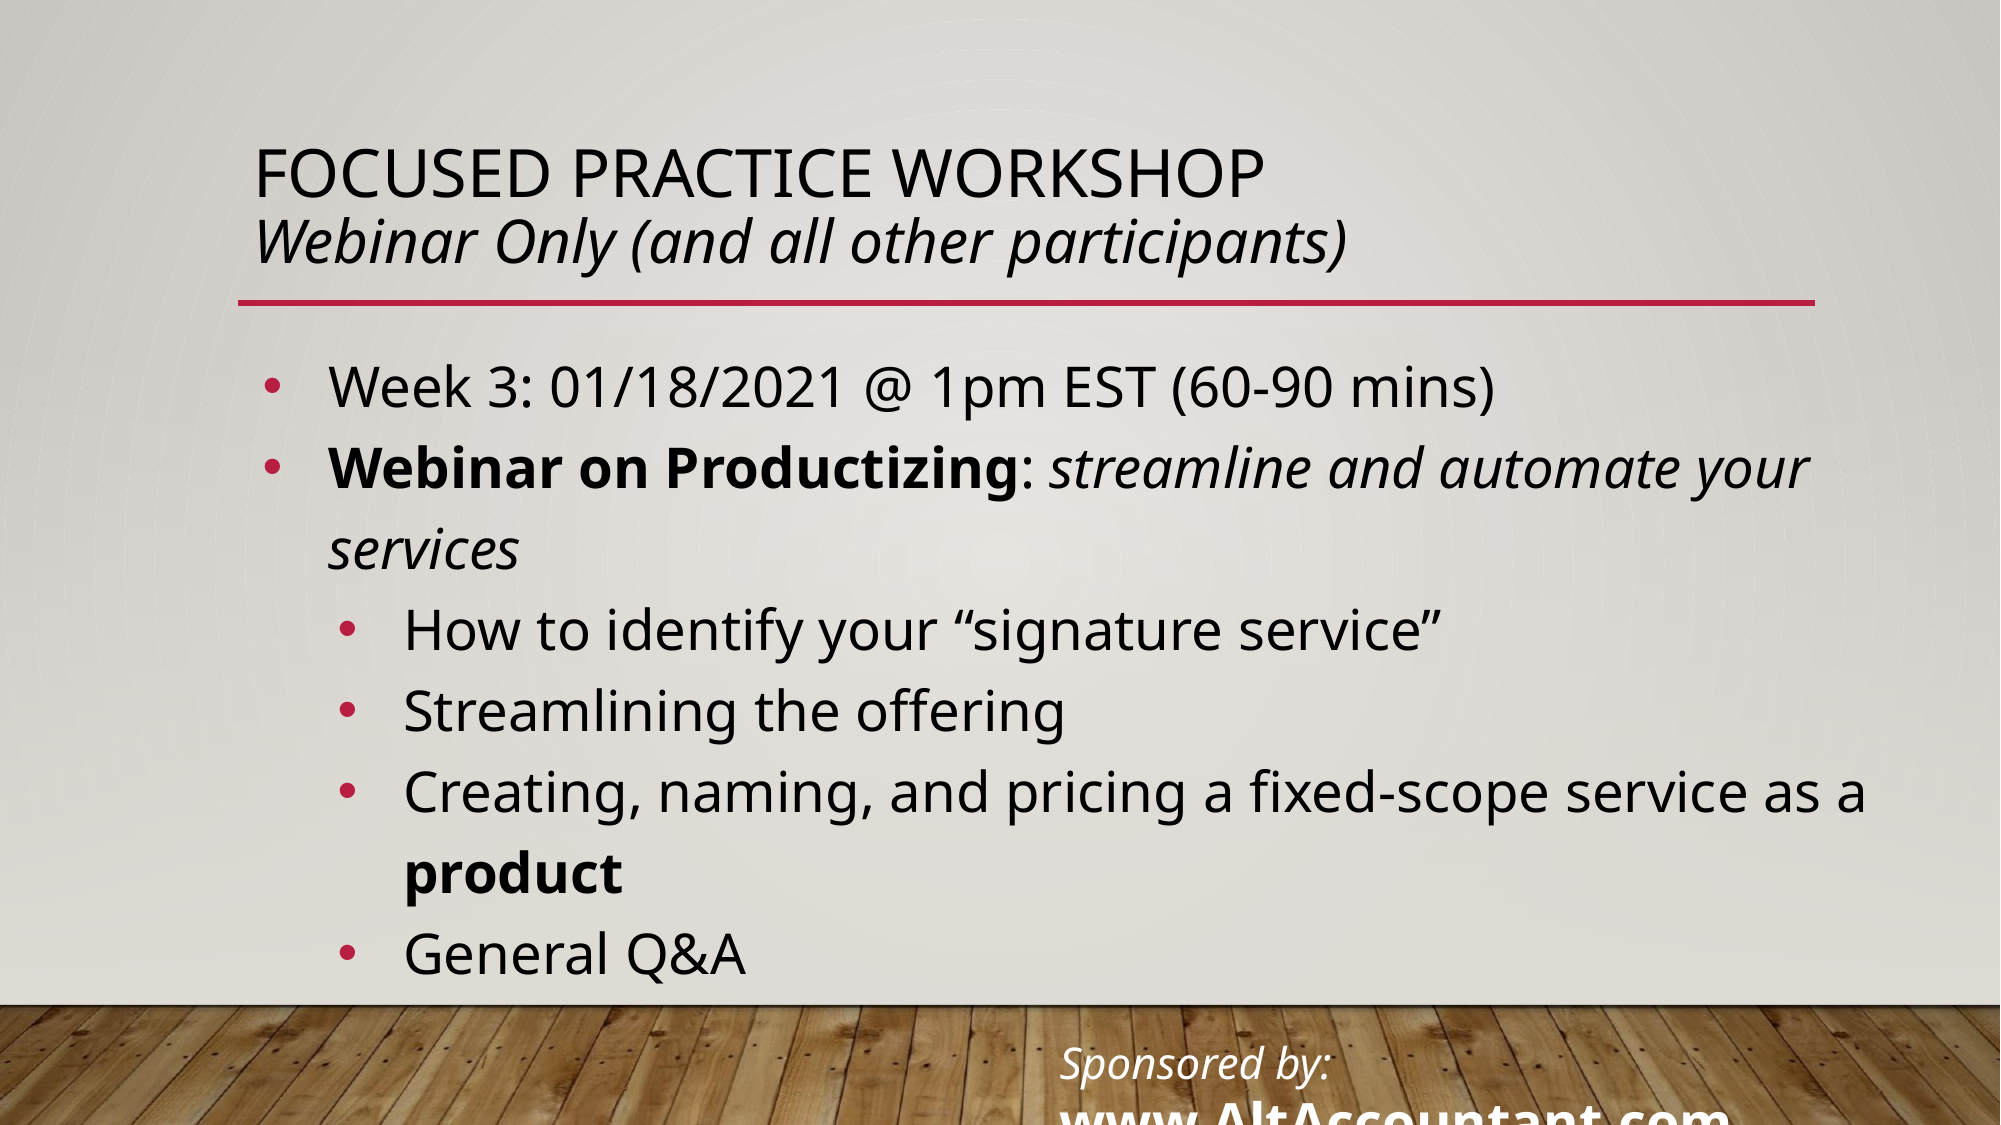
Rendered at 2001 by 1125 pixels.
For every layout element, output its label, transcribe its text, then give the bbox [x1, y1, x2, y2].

title FOCUSED PRACTICE WORKSHOP Webinar Only (and all other participants) [238, 131, 1814, 305]
picture [0, 1005, 2000, 1125]
text_box Sponsored by: www.AltAccountant.com [1044, 1021, 2000, 1097]
list Week 3: 01/18/2021 @ 1pm EST (60-90 mins) Webinar on Productizing: streamline and automate your services How to identify your “signature service” Streamlining the offering Creating, naming, and pricing a fixed-scope service as a product General Q&A [238, 330, 1974, 897]
